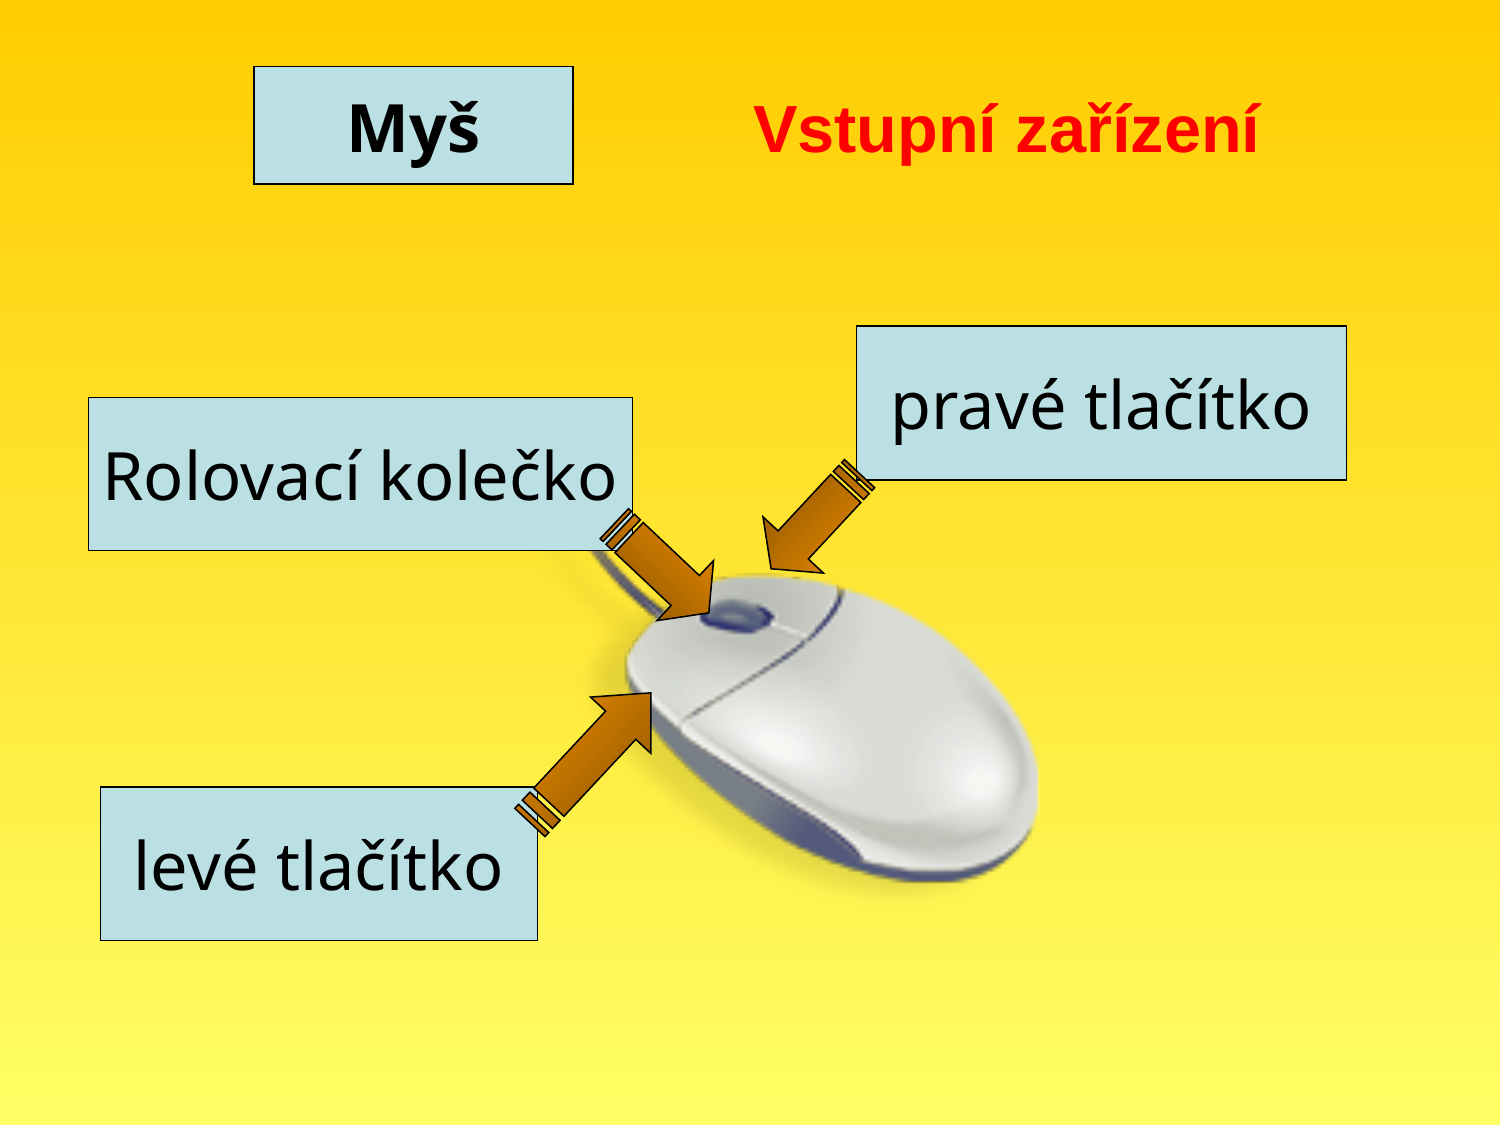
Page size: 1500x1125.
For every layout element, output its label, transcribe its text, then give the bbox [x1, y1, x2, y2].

text_box levé tlačítko [100, 786, 496, 941]
text_box Myš [253, 66, 573, 185]
text_box pravé tlačítko [856, 326, 1347, 480]
text_box Vstupní zařízení [738, 78, 1412, 173]
picture [501, 416, 1058, 977]
text_box Rolovací kolečko [88, 397, 632, 551]
